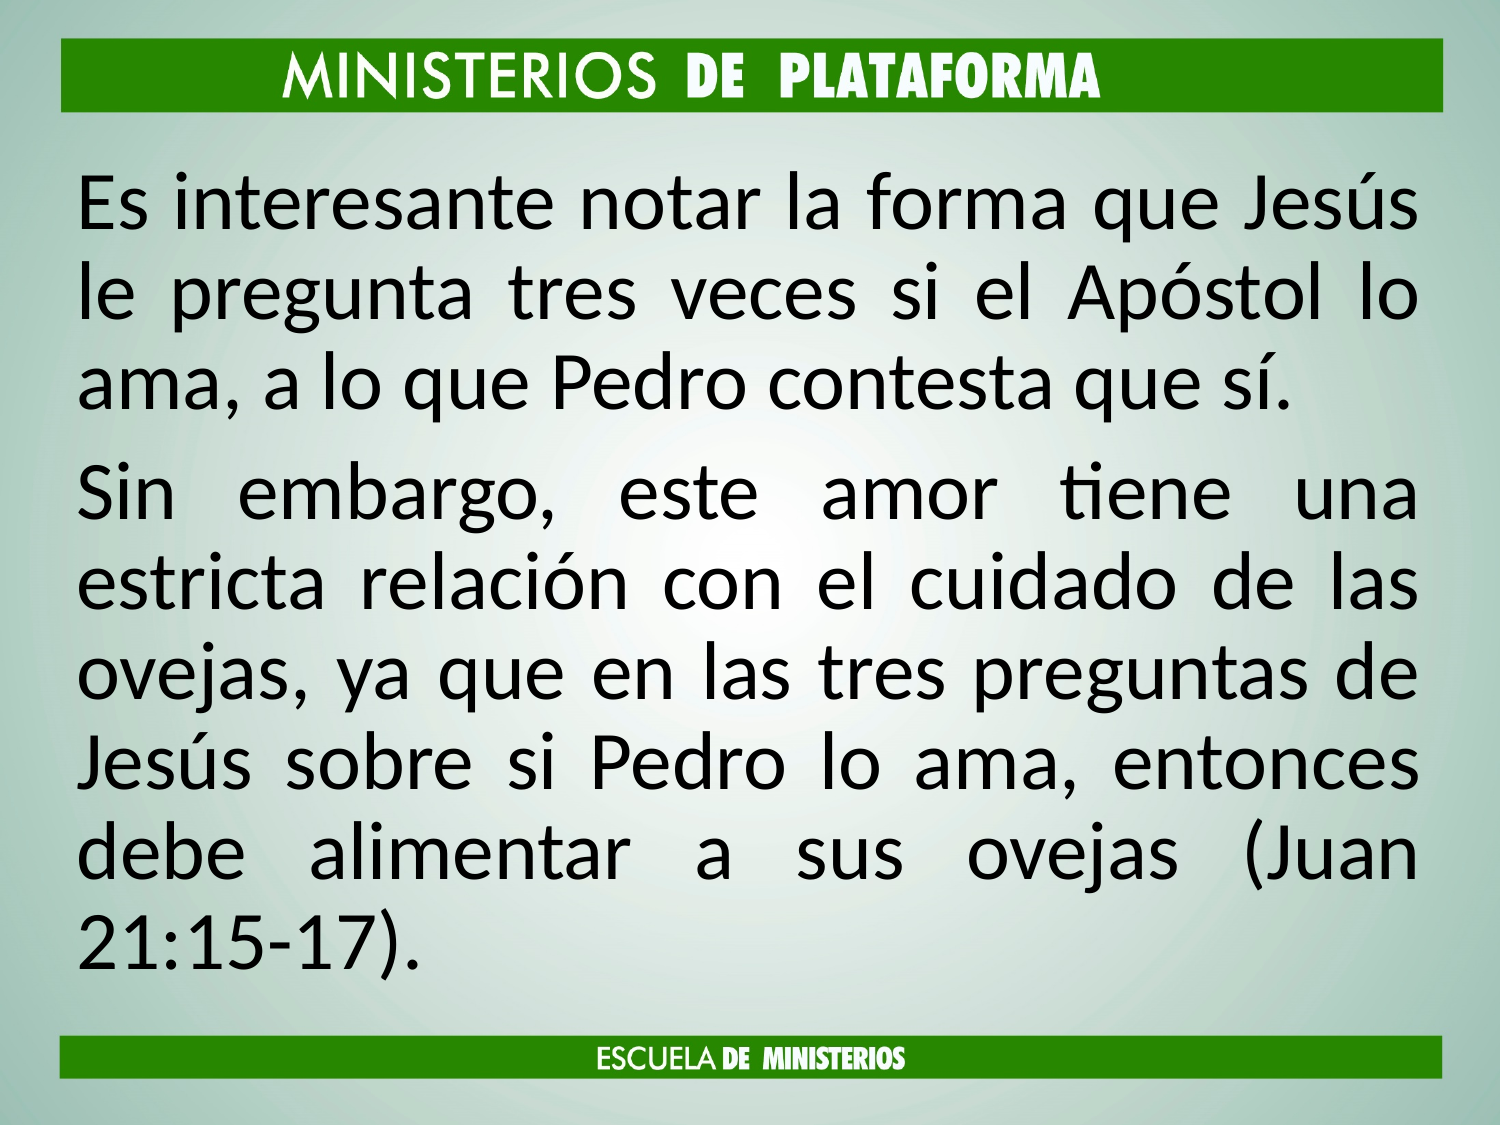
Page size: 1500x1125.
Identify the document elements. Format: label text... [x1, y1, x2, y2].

list Es interesante notar la forma que Jesús le pregunta tres veces si el Apóstol lo ama, a lo que Pedro contesta que sí. Sin embargo, este amor tiene una estricta relación con el cuidado de las ovejas, ya que en las tres preguntas de Jesús sobre si Pedro lo ama, entonces debe alimentar a sus ovejas (Juan 21:15-17). [61, 149, 1437, 1014]
picture [0, 0, 1500, 1125]
